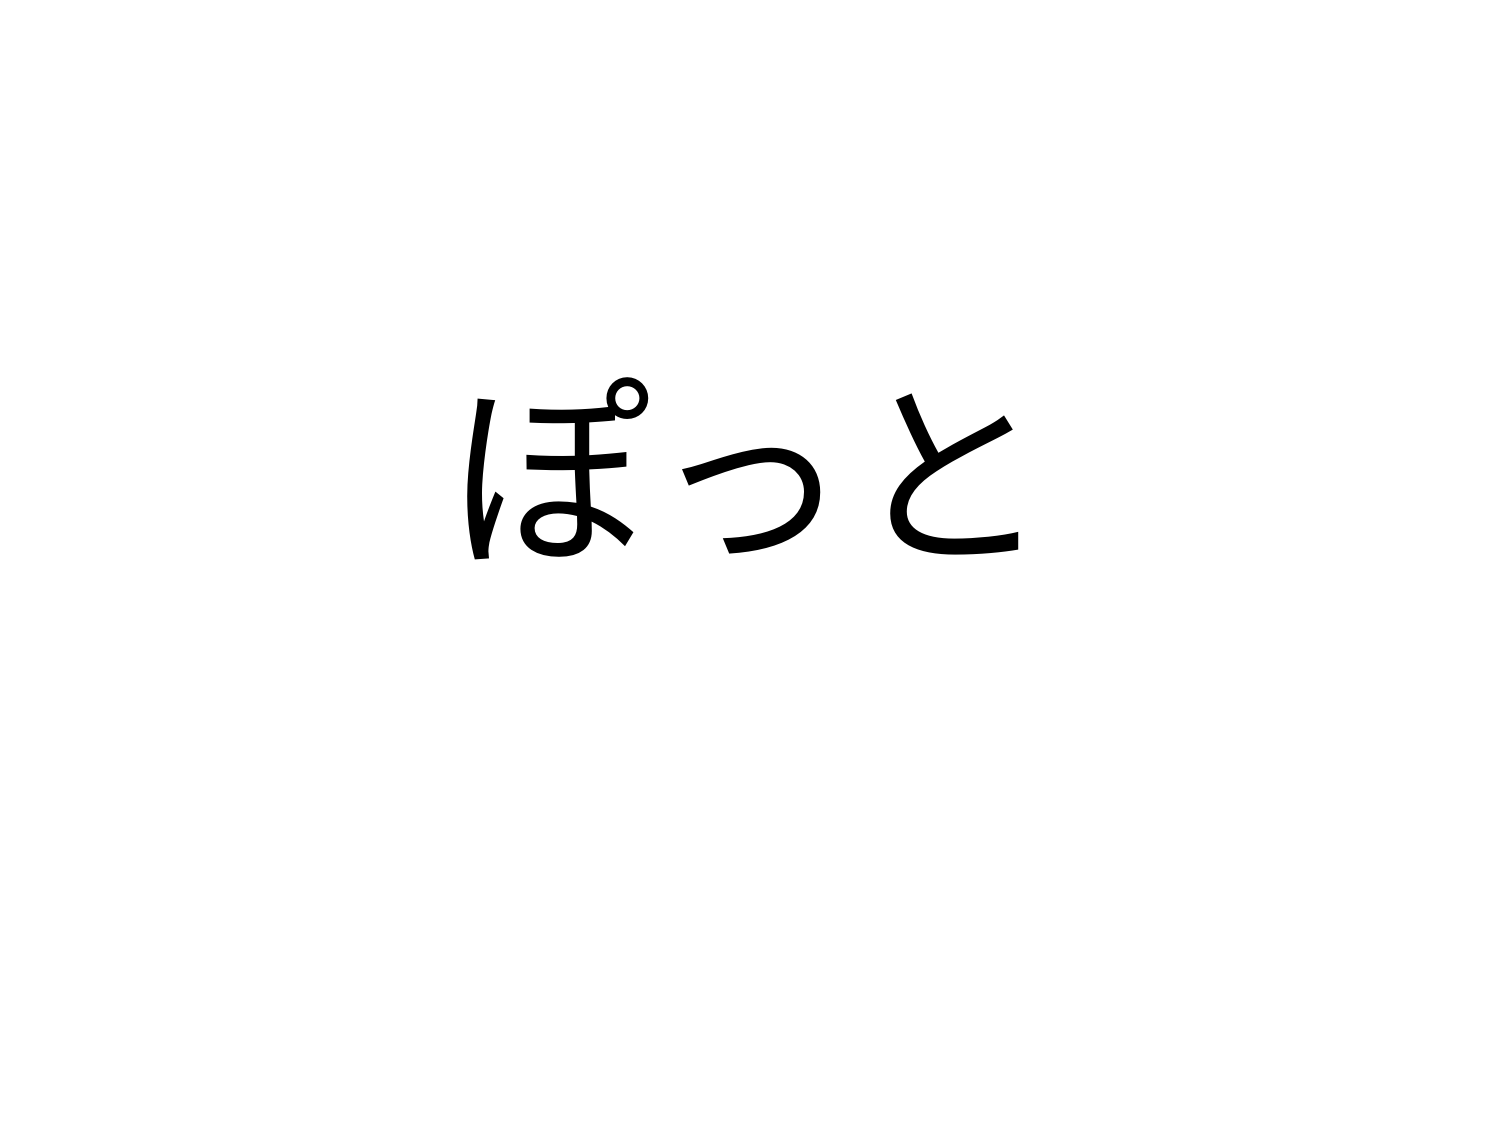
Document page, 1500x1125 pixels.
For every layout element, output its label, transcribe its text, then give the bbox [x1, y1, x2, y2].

title ぽっと [112, 349, 1388, 591]
